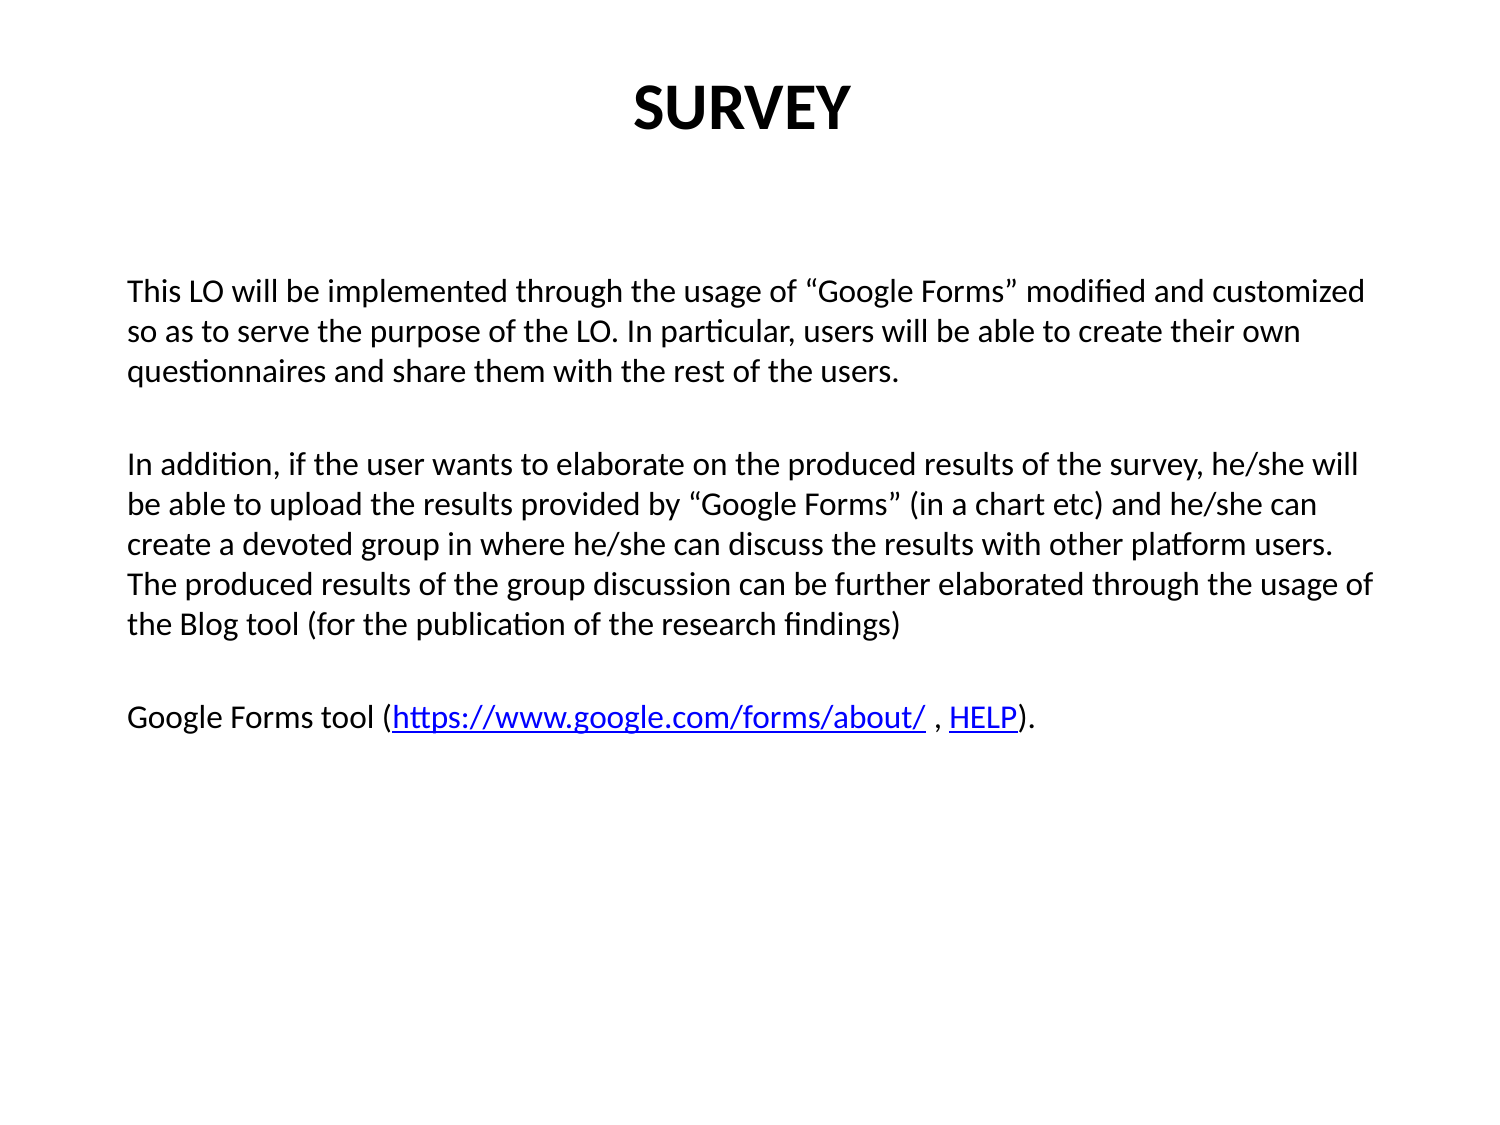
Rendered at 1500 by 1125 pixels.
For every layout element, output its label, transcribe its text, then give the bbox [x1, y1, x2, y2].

title Survey [75, 45, 1425, 161]
list This LO will be implemented through the usage of “Google Forms” modified and customized so as to serve the purpose of the LO. In particular, users will be able to create their own questionnaires and share them with the rest of the users. In addition, if the user wants to elaborate on the produced results of the survey, he/she will be able to upload the results provided by “Google Forms” (in a chart etc) and he/she can create a devoted group in where he/she can discuss the results with other platform users. The produced results of the group discussion can be further elaborated through the usage of the Blog tool (for the publication of the research findings) Google Forms tool (https://www.google.com/forms/about/ , HELP). [112, 355, 1400, 846]
list This LO will be implemented through the usage of “Google Forms” modified and customized so as to serve the purpose of the LO. In particular, users will be able to create their own questionnaires and share them with the rest of the users. In addition, if the user wants to elaborate on the produced results of the survey, he/she will be able to upload the results provided by “Google Forms” (in a chart etc) and he/she can create a devoted group in where he/she can discuss the results with other platform users. The produced results of the group discussion can be further elaborated through the usage of the Blog tool (for the publication of the research findings) Google Forms tool (https://www.google.com/forms/about/ , HELP). [112, 262, 1400, 354]
